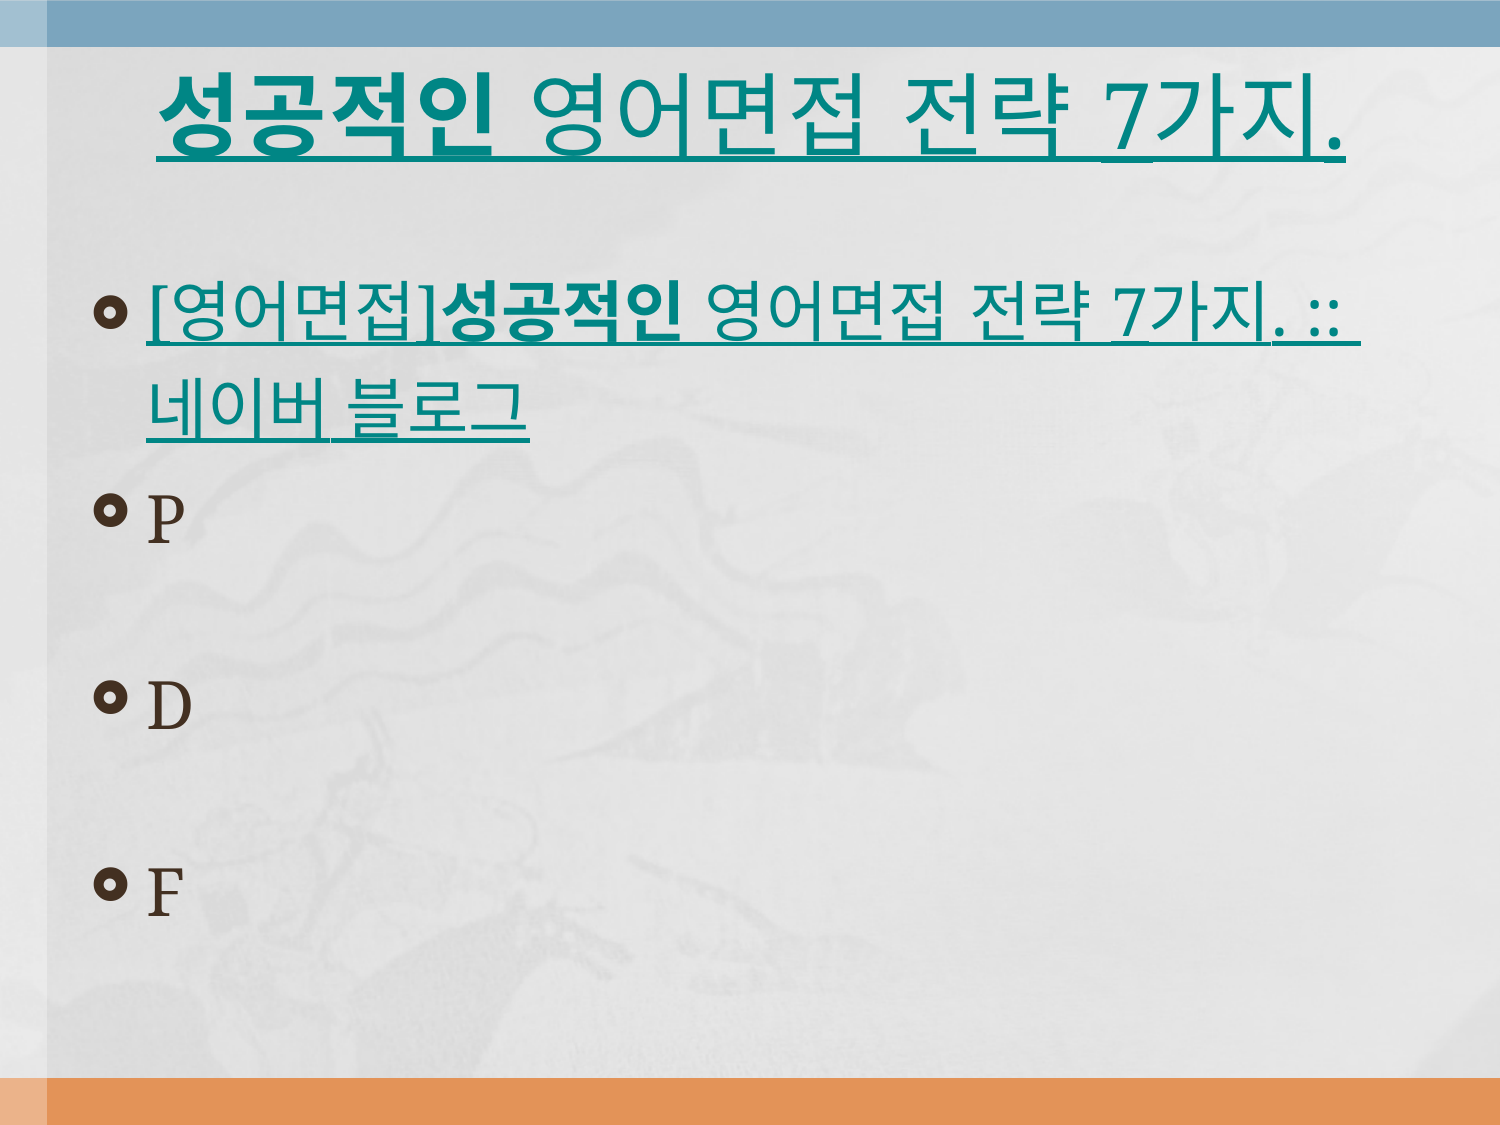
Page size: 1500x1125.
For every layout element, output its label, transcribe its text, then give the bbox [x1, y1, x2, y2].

list [영어면접]성공적인 영어면접 전략 7가지. :: 네이버 블로그 P D F [75, 262, 1425, 1005]
title 성공적인 영어면접 전략 7가지. [49, 46, 1454, 202]
